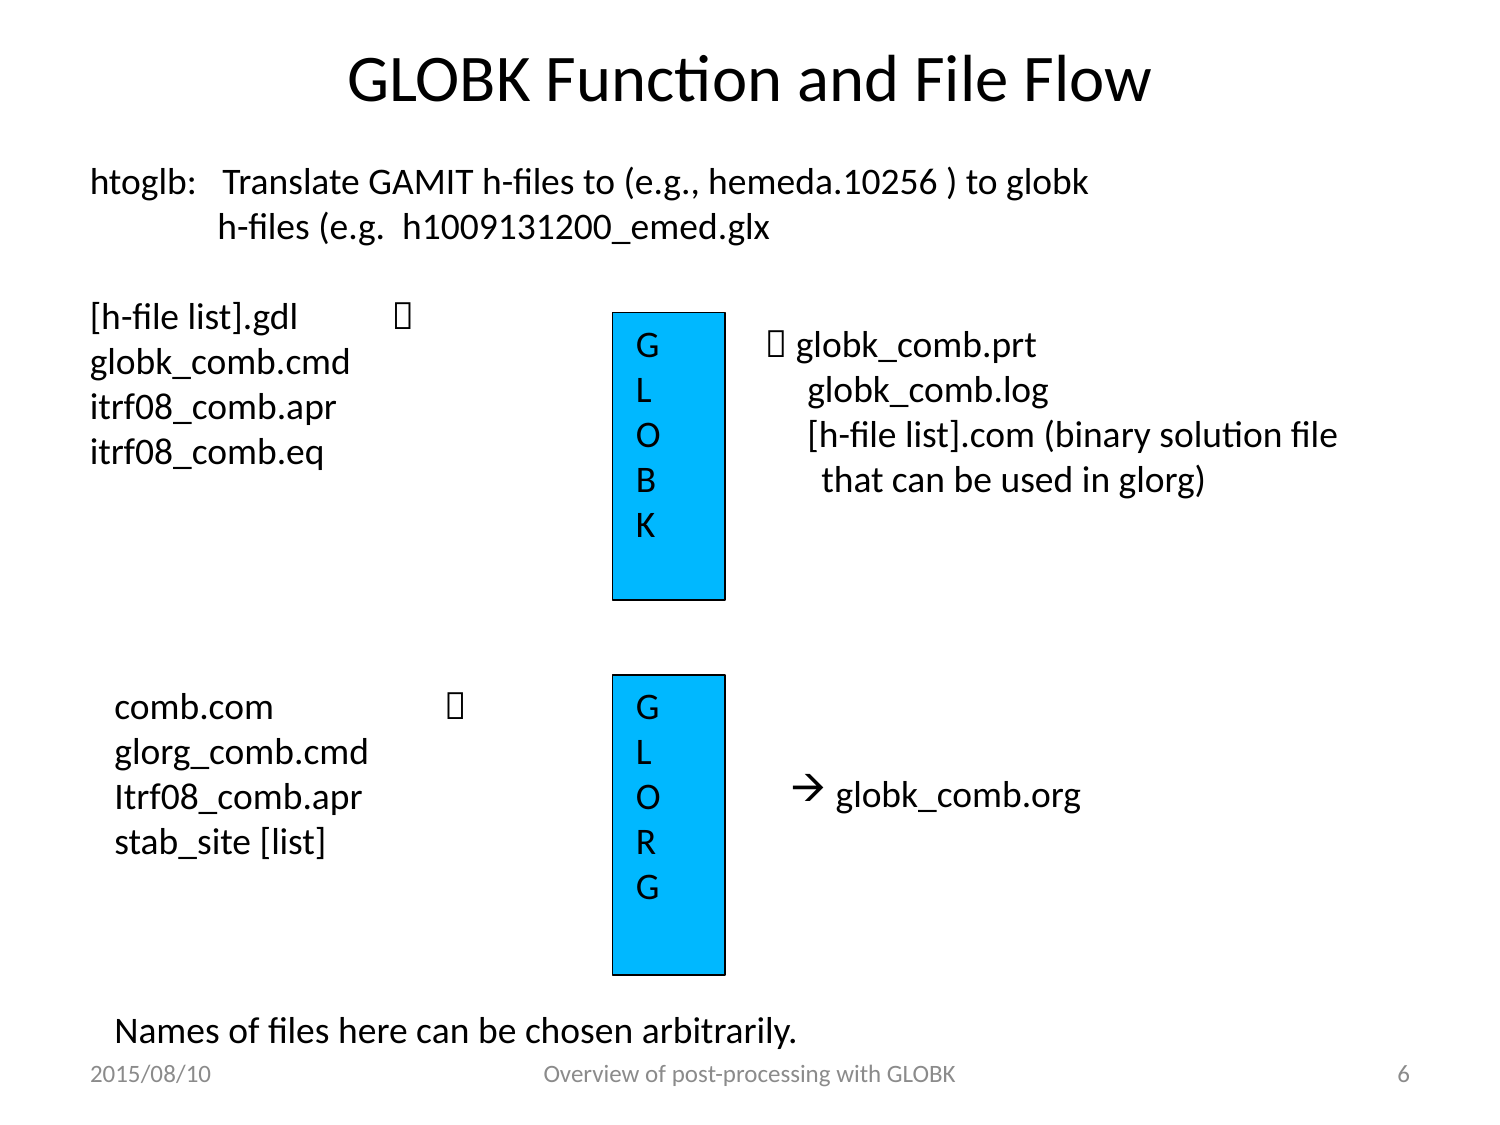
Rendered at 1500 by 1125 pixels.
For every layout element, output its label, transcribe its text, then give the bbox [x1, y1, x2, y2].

slide_number 6 [1074, 1042, 1425, 1103]
text_box htoglb: Translate GAMIT h-files to (e.g., hemeda.10256 ) to globk h-files (e.g. h1009131200_emed.glx [h-file list].gdl  globk_comb.cmd itrf08_comb.apr itrf08_comb.eq [74, 149, 1500, 570]
text_box Names of files here can be chosen arbitrarily. [99, 999, 1375, 1059]
text_box g l o r g [612, 674, 725, 975]
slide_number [75, 1042, 425, 1103]
text_box  globk_comb.prt globk_comb.log [h-file list].com (binary solution file that can be used in glorg) [750, 312, 1375, 553]
title GLOBK Function and File Flow [0, 0, 1500, 150]
text_box g l o b k [612, 312, 725, 600]
text_box comb.com  glorg_comb.cmd Itrf08_comb.apr stab_site [list] [99, 674, 570, 960]
text_box globk_comb.org [774, 762, 1350, 868]
footer Overview of post-processing with GLOBK [512, 1059, 988, 1103]
